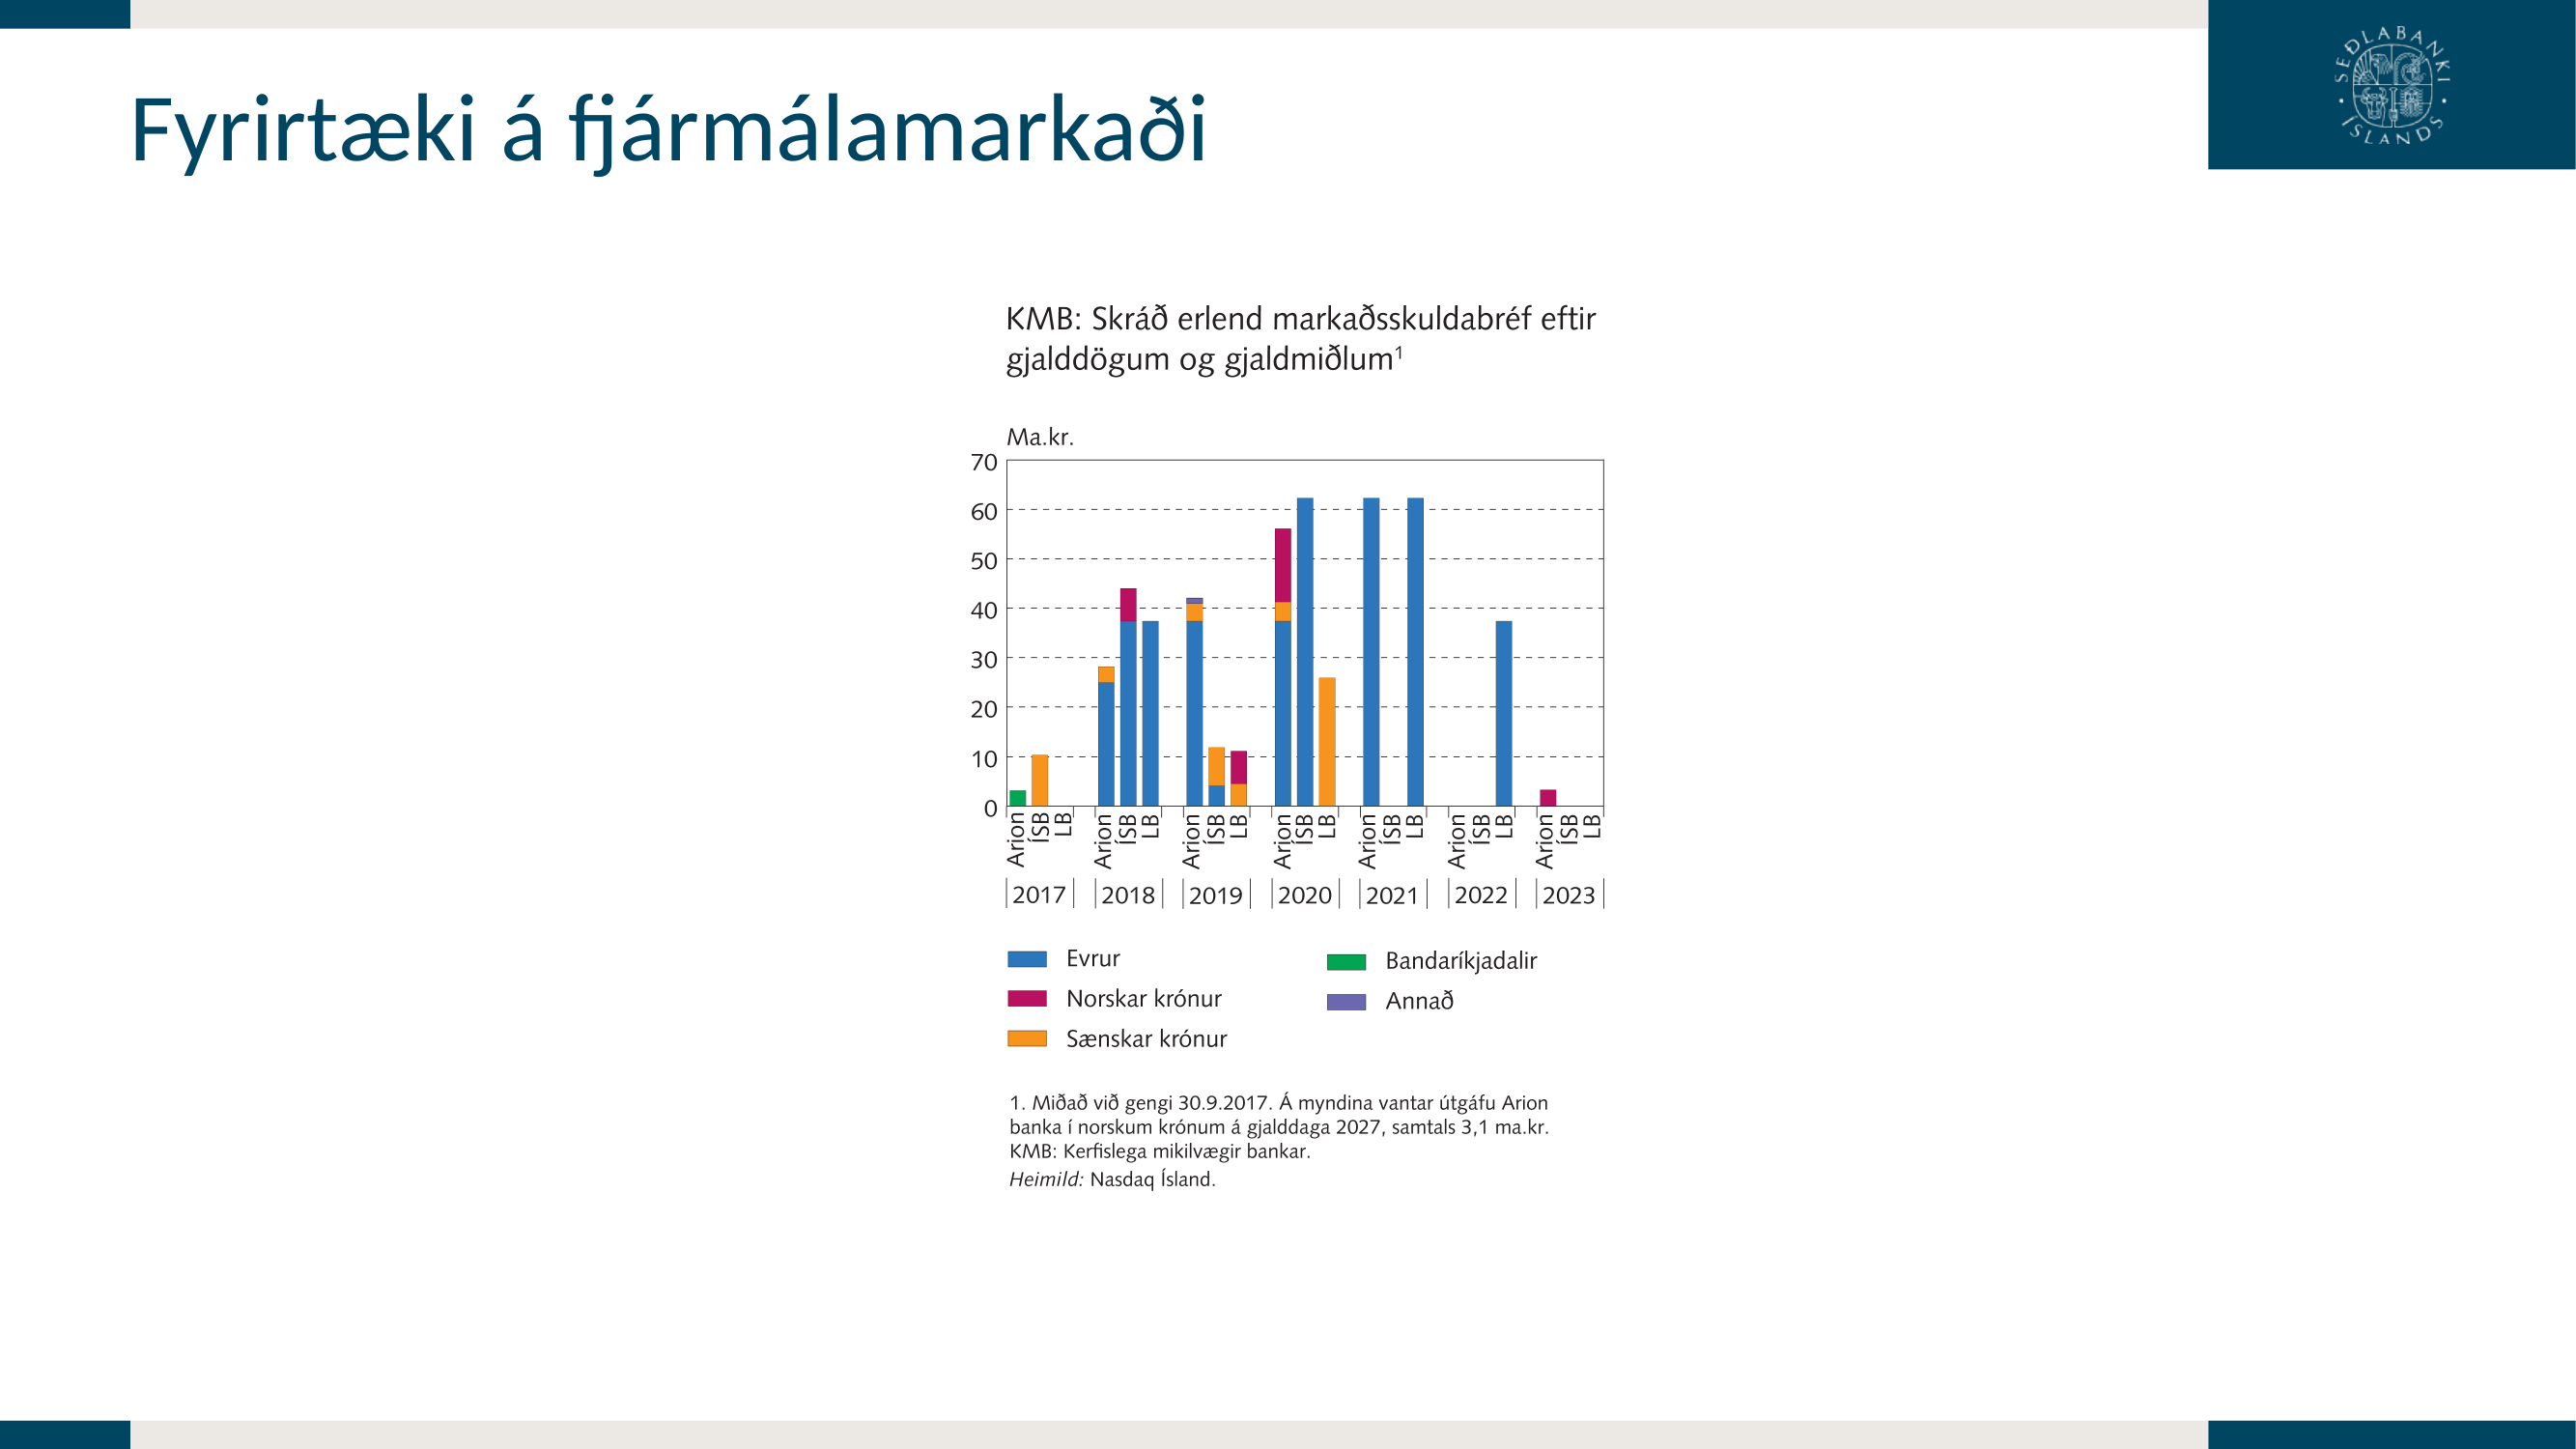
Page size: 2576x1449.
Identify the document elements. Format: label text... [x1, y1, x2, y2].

picture [969, 257, 1606, 1192]
title Fyrirtæki á fjármálamarkaði [129, 86, 2178, 290]
